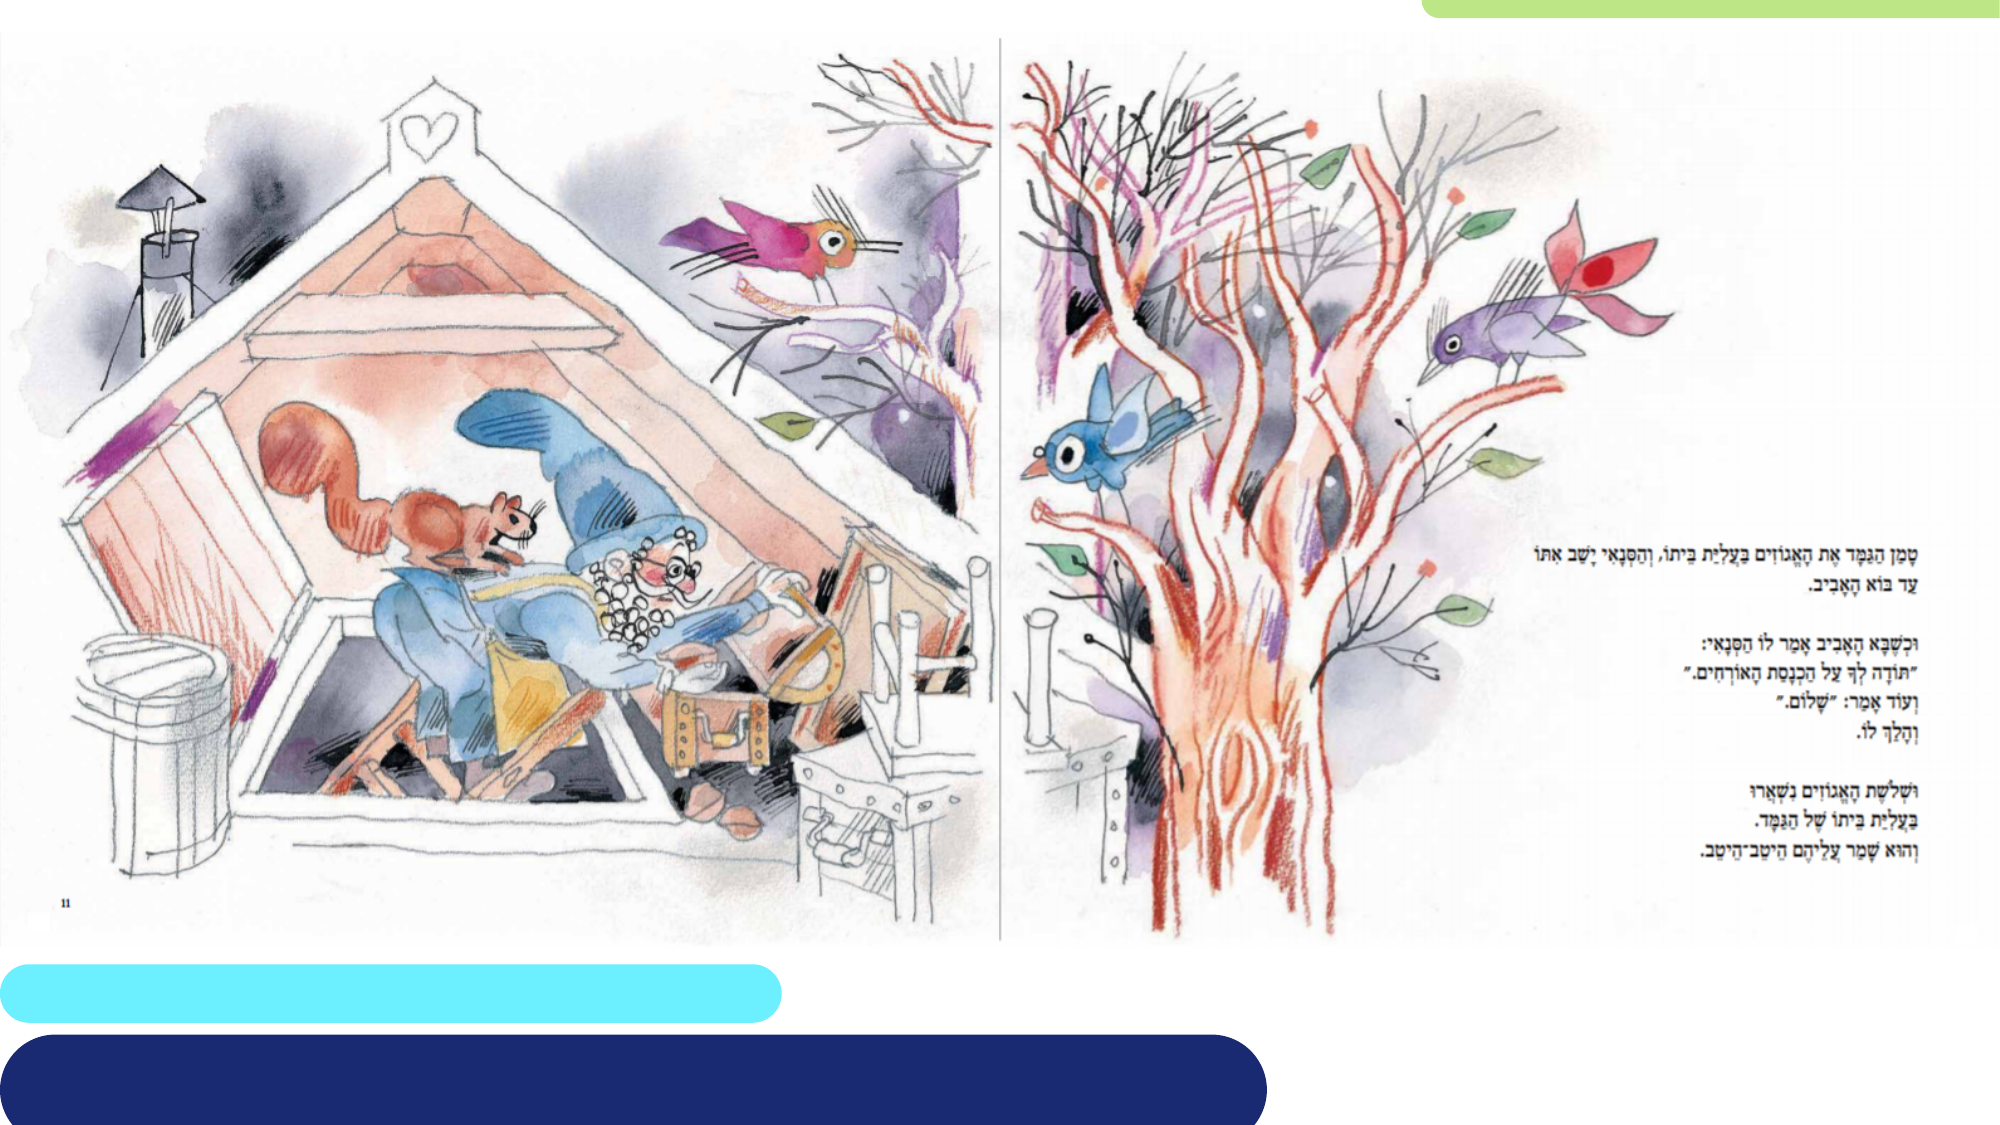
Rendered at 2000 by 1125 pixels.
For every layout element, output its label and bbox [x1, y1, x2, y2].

picture [0, 32, 2000, 947]
